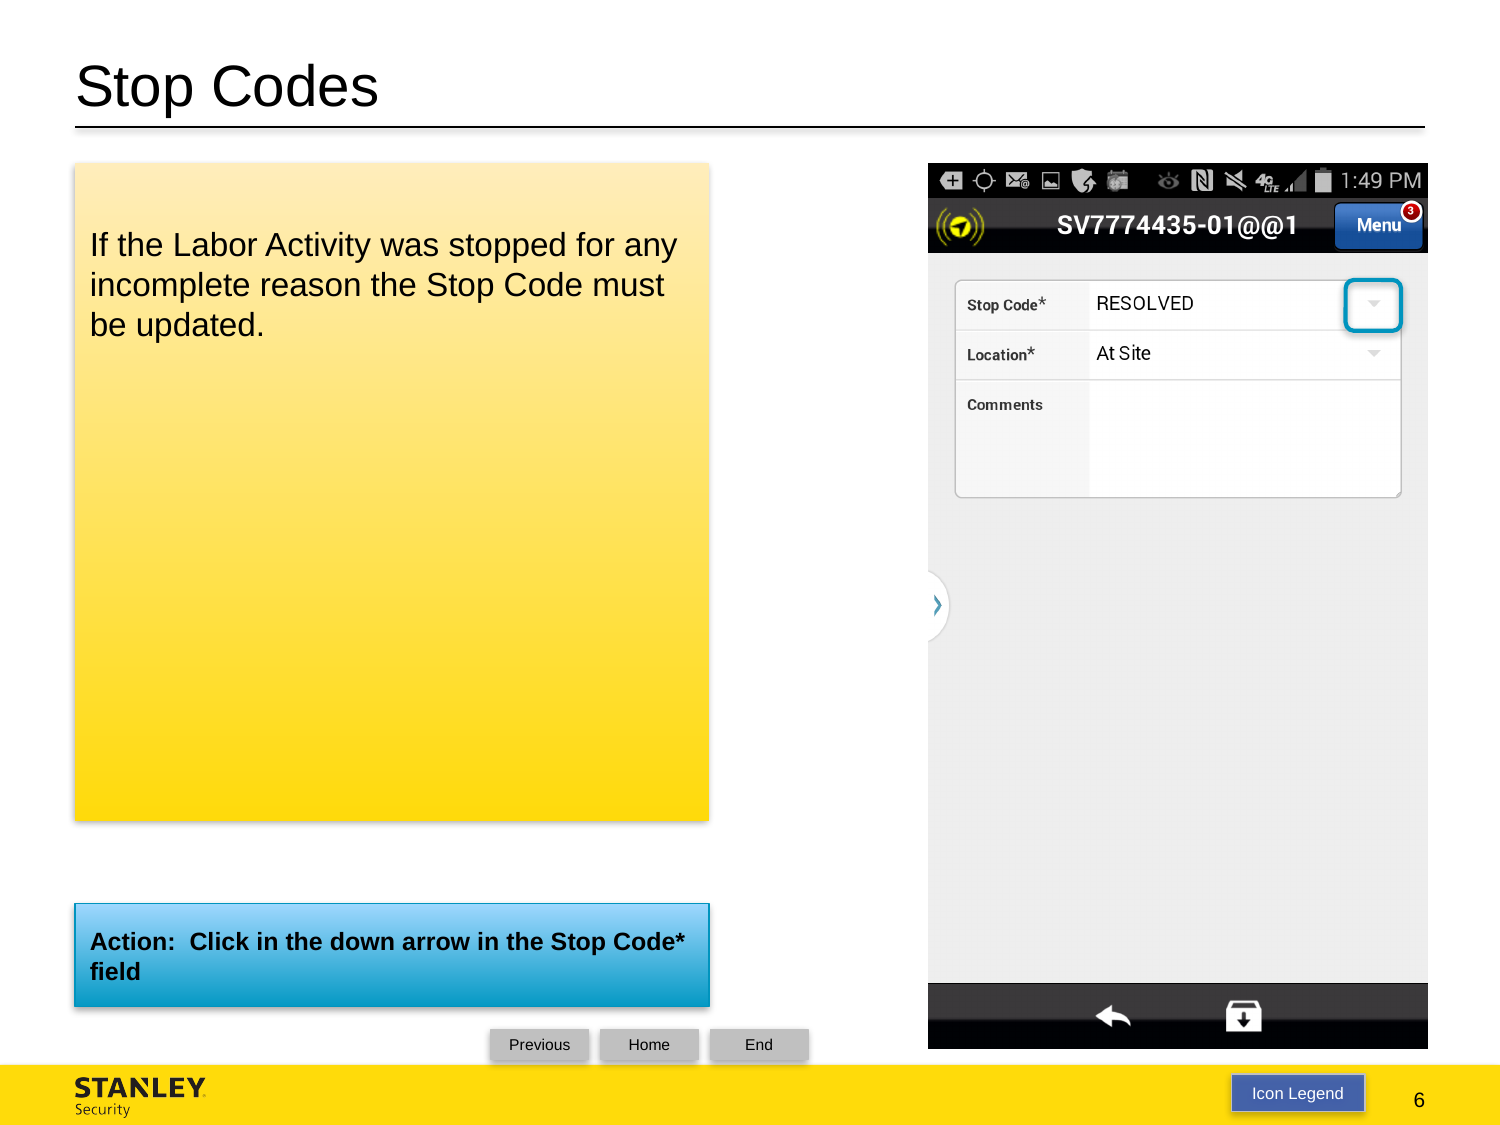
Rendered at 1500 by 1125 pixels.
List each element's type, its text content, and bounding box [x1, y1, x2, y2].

text_box Home [600, 1029, 699, 1060]
picture [75, 1077, 206, 1118]
title Stop Codes [75, 40, 1425, 126]
picture [928, 162, 1428, 1049]
text_box Icon Legend [1231, 1073, 1366, 1112]
slide_number 6 [1364, 1072, 1425, 1112]
text_box Previous [490, 1029, 589, 1060]
text_box Action: Click in the down arrow in the Stop Code* field [74, 903, 710, 1007]
text_box End [710, 1029, 809, 1060]
text_box If the Labor Activity was stopped for any incomplete reason the Stop Code must be updated. [75, 163, 709, 821]
